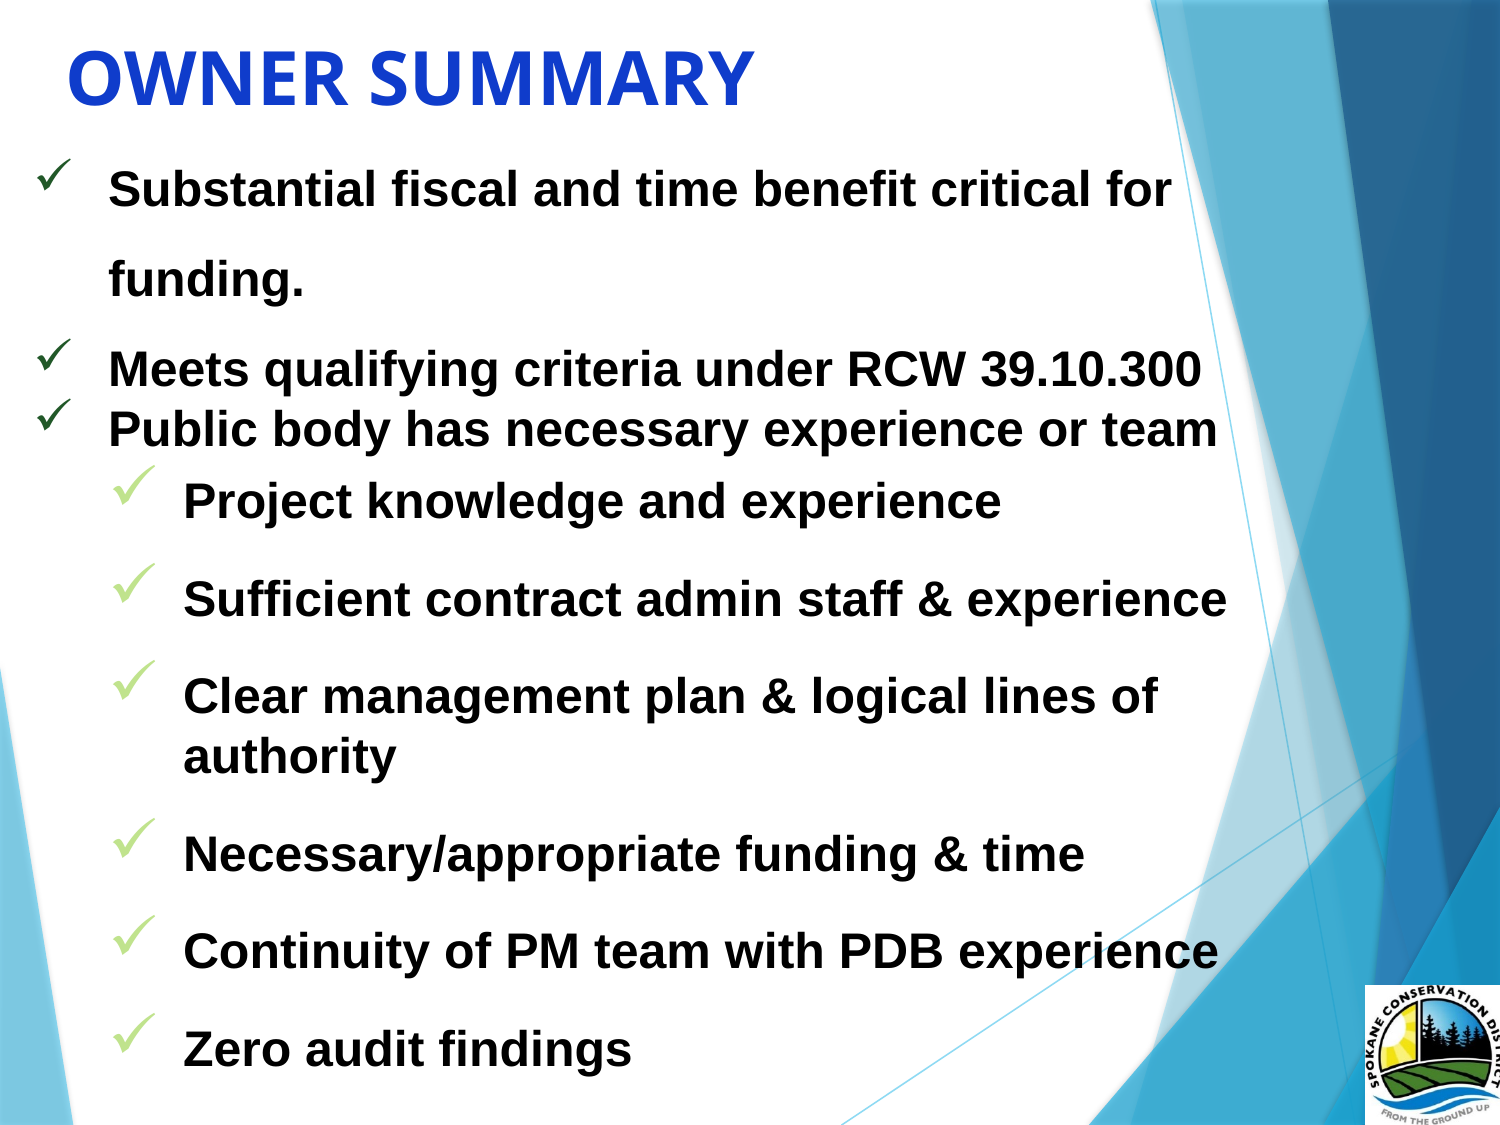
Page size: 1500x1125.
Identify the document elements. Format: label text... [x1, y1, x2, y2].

text_box Substantial fiscal and time benefit critical for funding. Meets qualifying criteria under RCW 39.10.300 Public body has necessary experience or team Project knowledge and experience Sufficient contract admin staff & experience Clear management plan & logical lines of authority Necessary/appropriate funding & time Continuity of PM team with PDB experience Zero audit findings [33, 126, 1366, 1077]
picture [1364, 985, 1500, 1125]
text_box OWNER SUMMARY [65, 39, 1385, 121]
